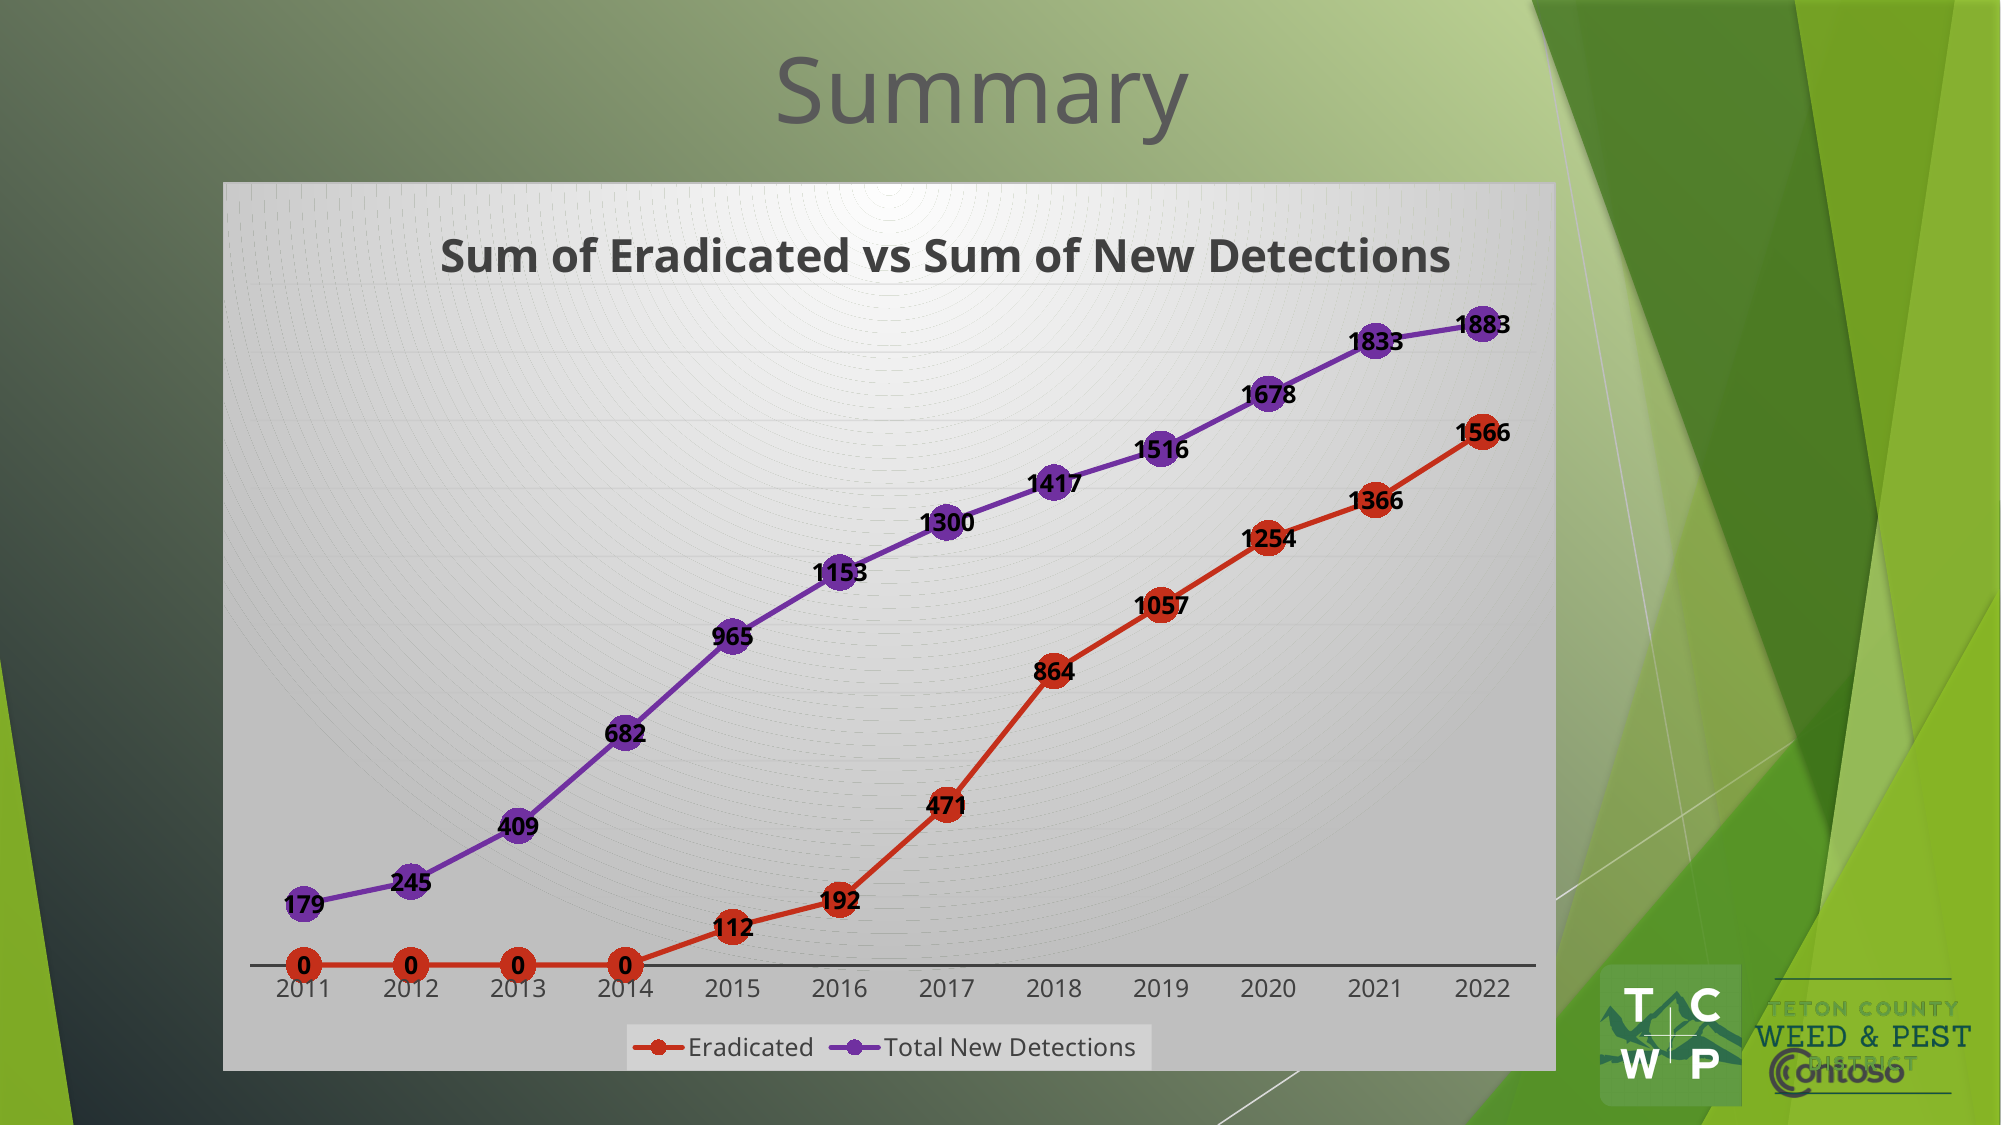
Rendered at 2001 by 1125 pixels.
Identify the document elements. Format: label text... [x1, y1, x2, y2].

picture [1599, 963, 1984, 1107]
title Summary [294, 9, 1706, 150]
chart [221, 181, 1557, 1072]
